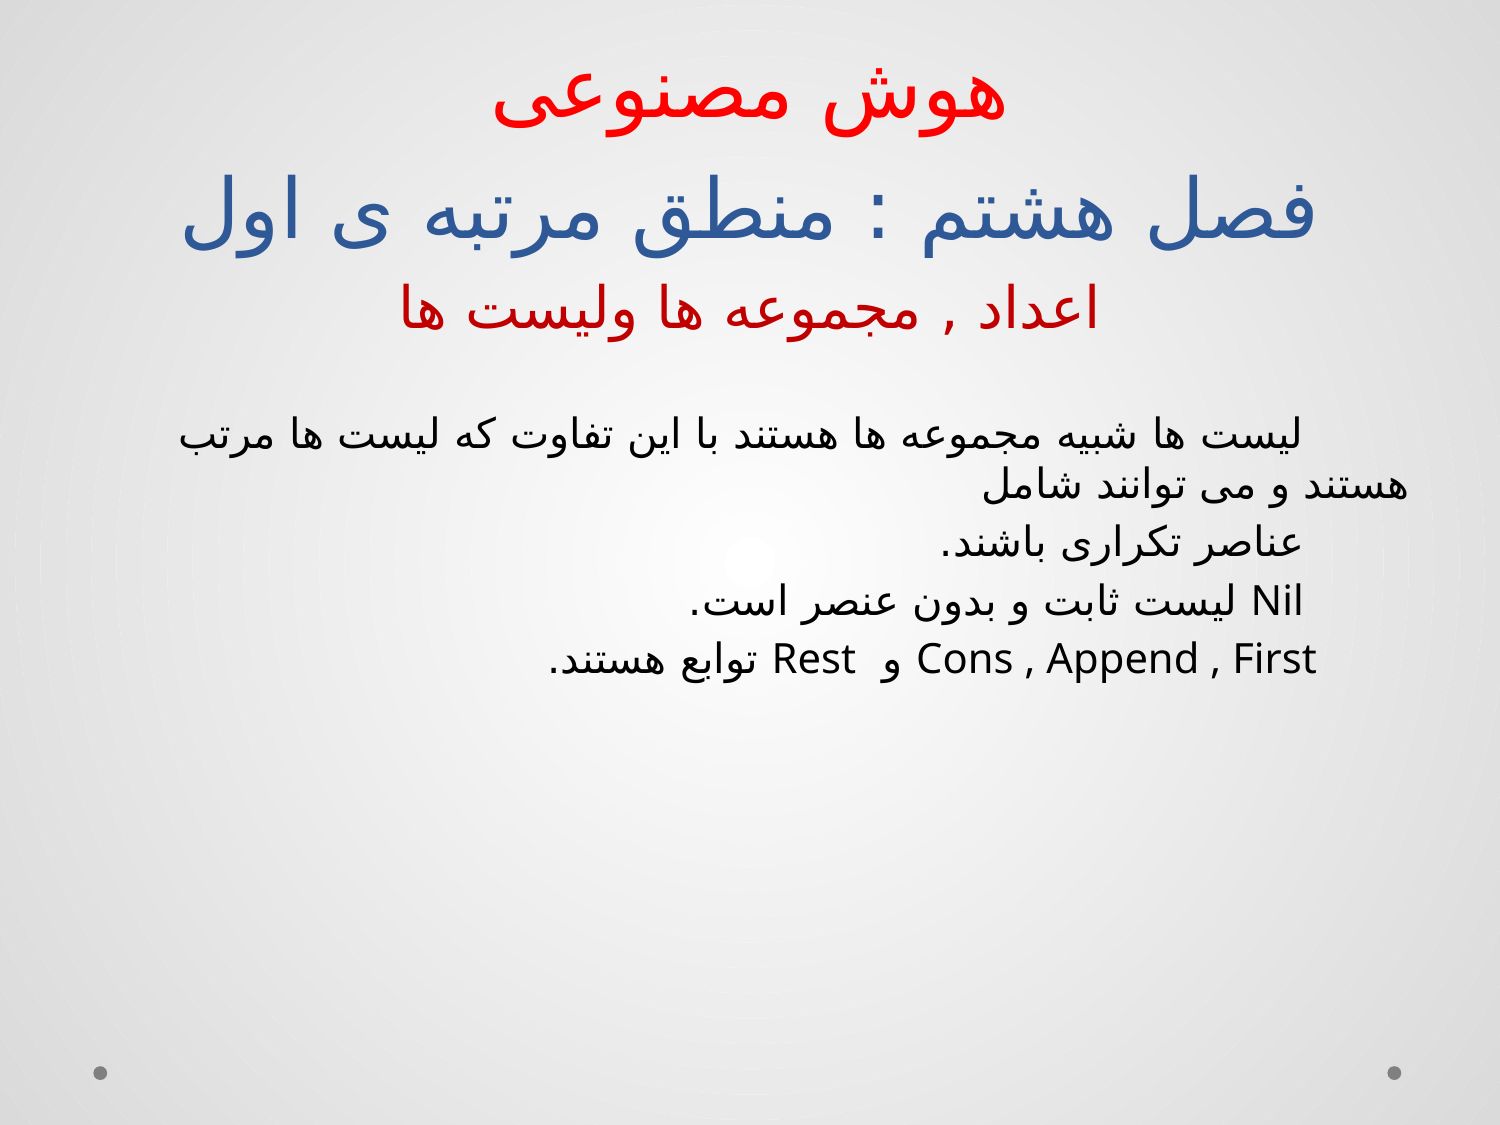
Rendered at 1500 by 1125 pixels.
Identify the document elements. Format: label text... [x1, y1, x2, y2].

title هوش مصنوعی فصل هشتم : منطق مرتبه ی اول [75, 0, 1425, 262]
list اعداد , مجموعه ها ولیست ها لیست ها شبیه مجموعه ها هستند با این تفاوت که لیست ها مرتب هستند و می توانند شامل عناصر تکراری باشند. Nil لیست ثابت و بدون عنصر است. Cons , Append , First و Rest توابع هستند. [75, 262, 1425, 1005]
